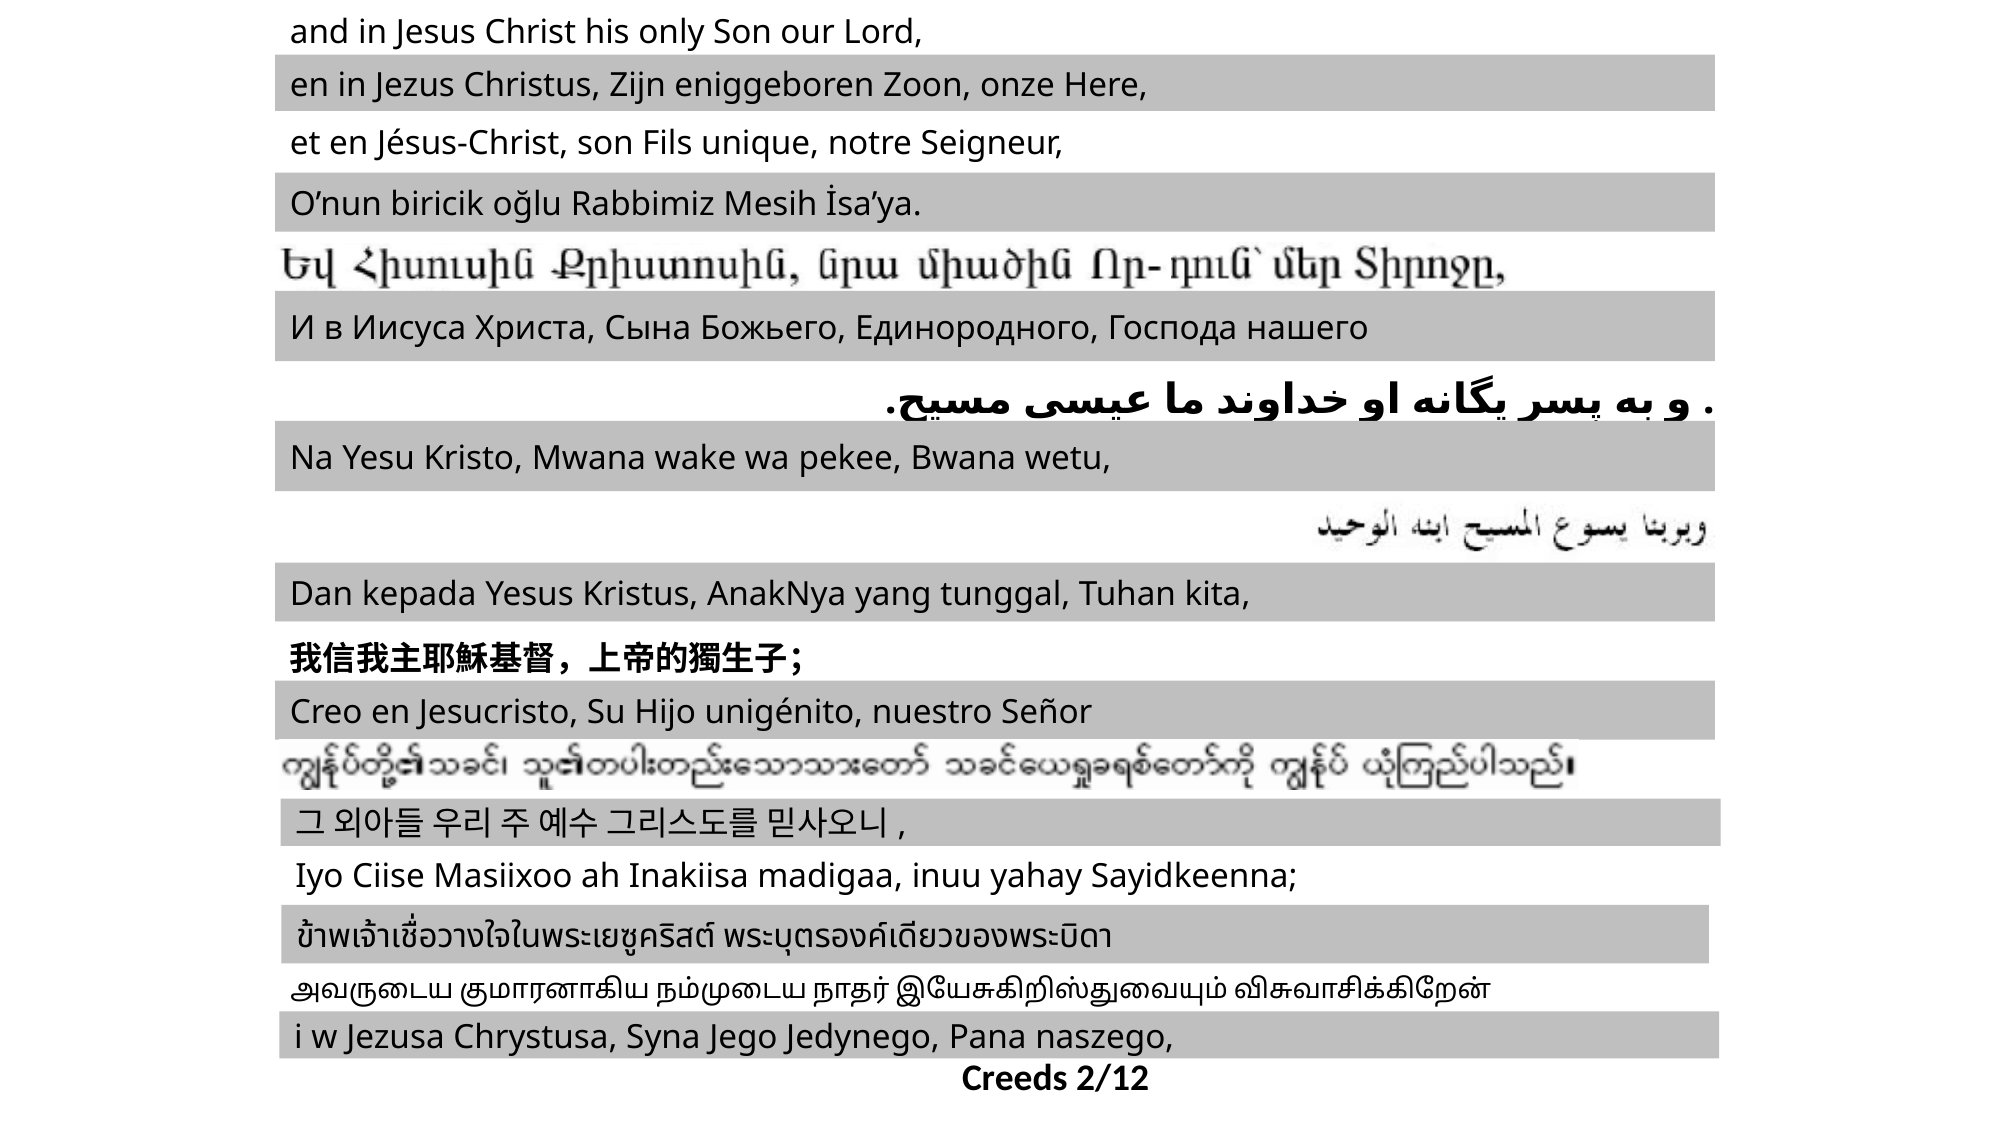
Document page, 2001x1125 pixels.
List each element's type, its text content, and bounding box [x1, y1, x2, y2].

text_box 그 외아들 우리 주 예수 그리스도를 믿사오니, [280, 798, 1721, 846]
text_box i w Jezusa Chrystusa, Syna Jego Jedynego, Pana naszego, [279, 1011, 1720, 1059]
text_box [274, 4, 1716, 740]
text_box Iyo Ciise Masiixoo ah Inakiisa madigaa, inuu yahay Sayidkeenna; [280, 846, 1721, 902]
text_box ข้าพเจ้าเชื่อวางใจในพระเยซูคริสต์ พระบุตรองค์เดียวของพระบิดา [281, 904, 1709, 964]
text_box அவருடைய குமாரனாகிய நம்முடைய நாதர் இயேசுகிறிஸ்துவையும் விசுவாசிக்கிறேன் [275, 964, 1571, 1012]
text_box Creeds 2/12 [864, 1059, 1248, 1107]
picture [279, 739, 1579, 791]
